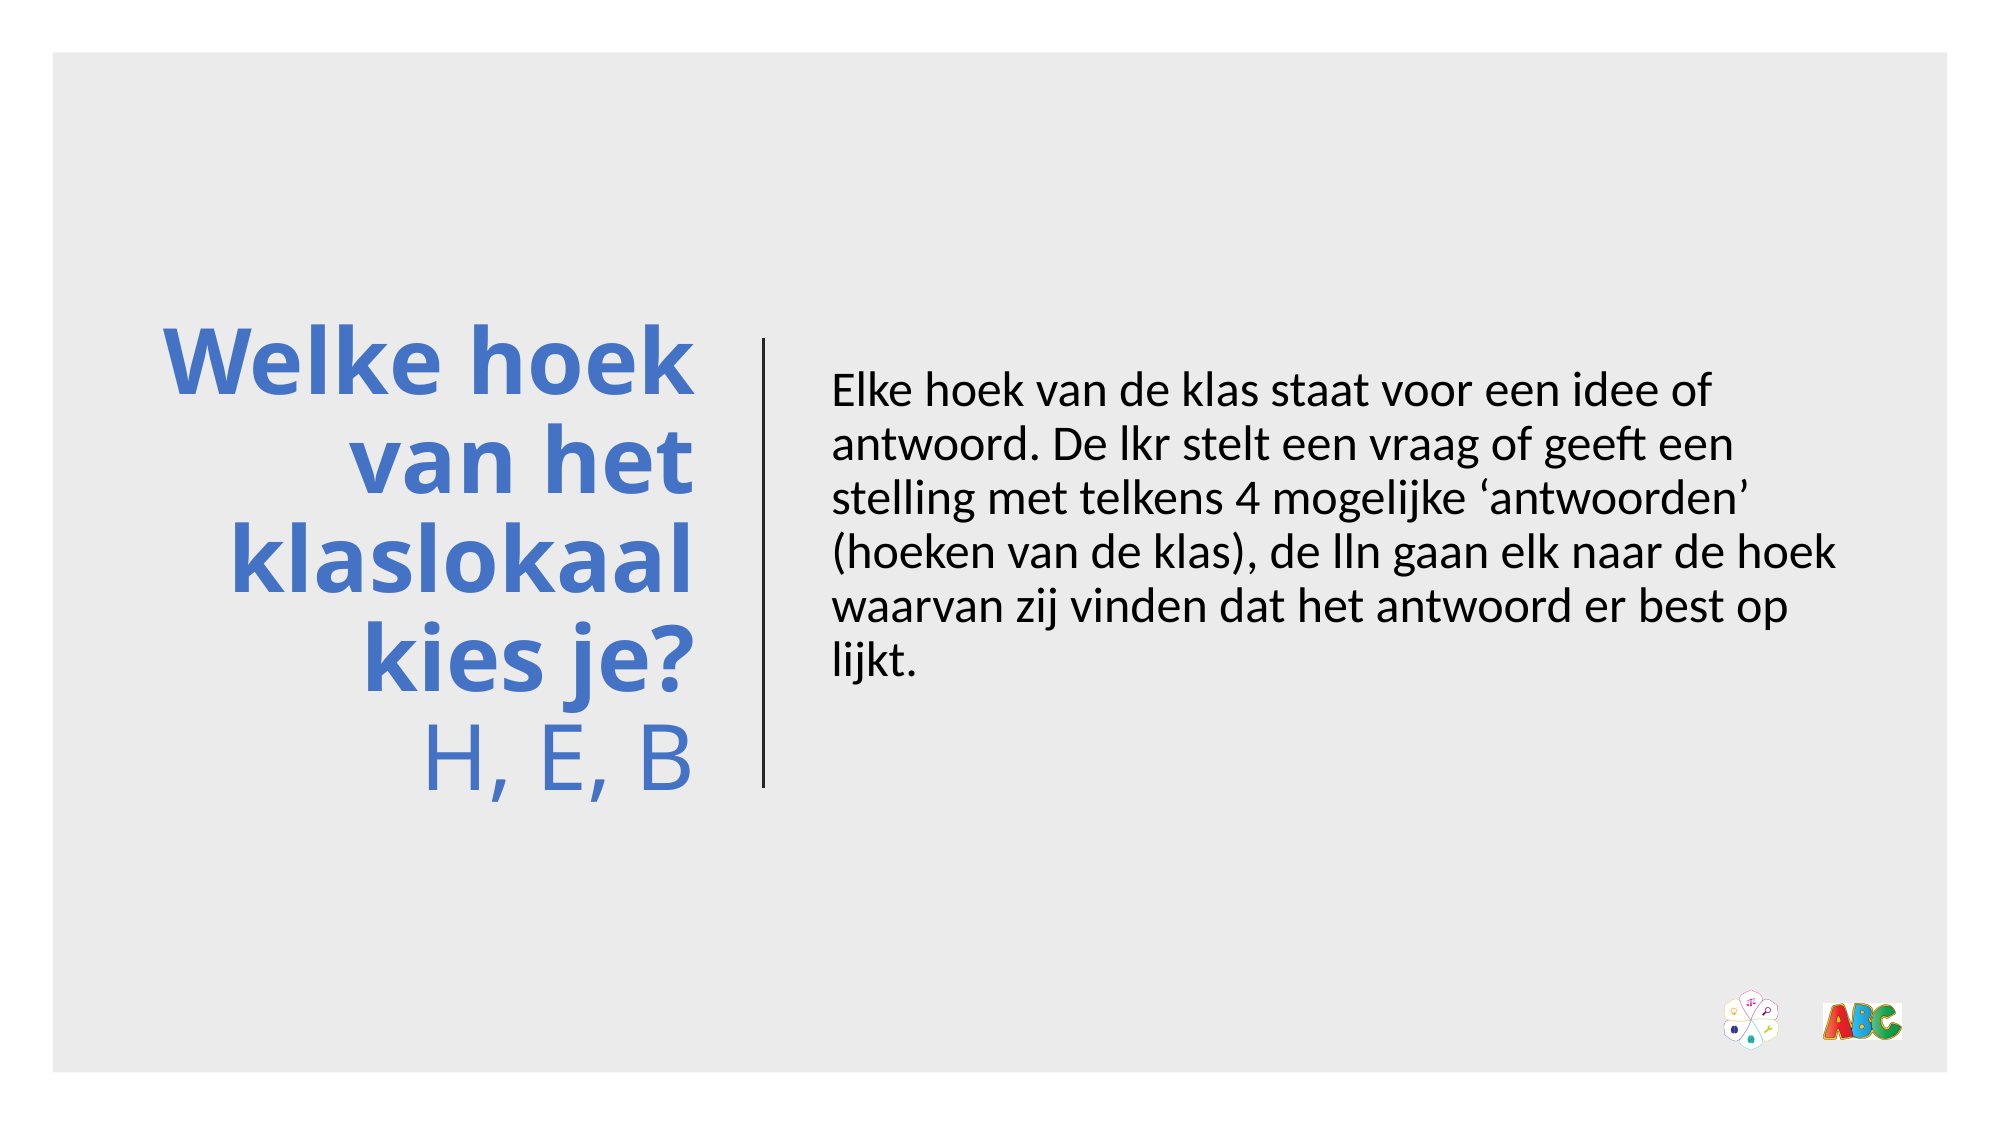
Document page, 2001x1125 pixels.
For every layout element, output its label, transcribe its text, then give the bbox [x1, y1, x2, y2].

picture [1720, 988, 1782, 1052]
picture [1823, 1003, 1902, 1040]
list Elke hoek van de klas staat voor een idee of antwoord. De lkr stelt een vraag of geeft een stelling met telkens 4 mogelijke ‘antwoorden’ (hoeken van de klas), de lln gaan elk naar de hoek waarvan zij vinden dat het antwoord er best op lijkt. [816, 158, 1863, 967]
title Welke hoek van het klaslokaal kies je? H, E, B [137, 158, 711, 967]
text_box [52, 51, 1948, 1073]
